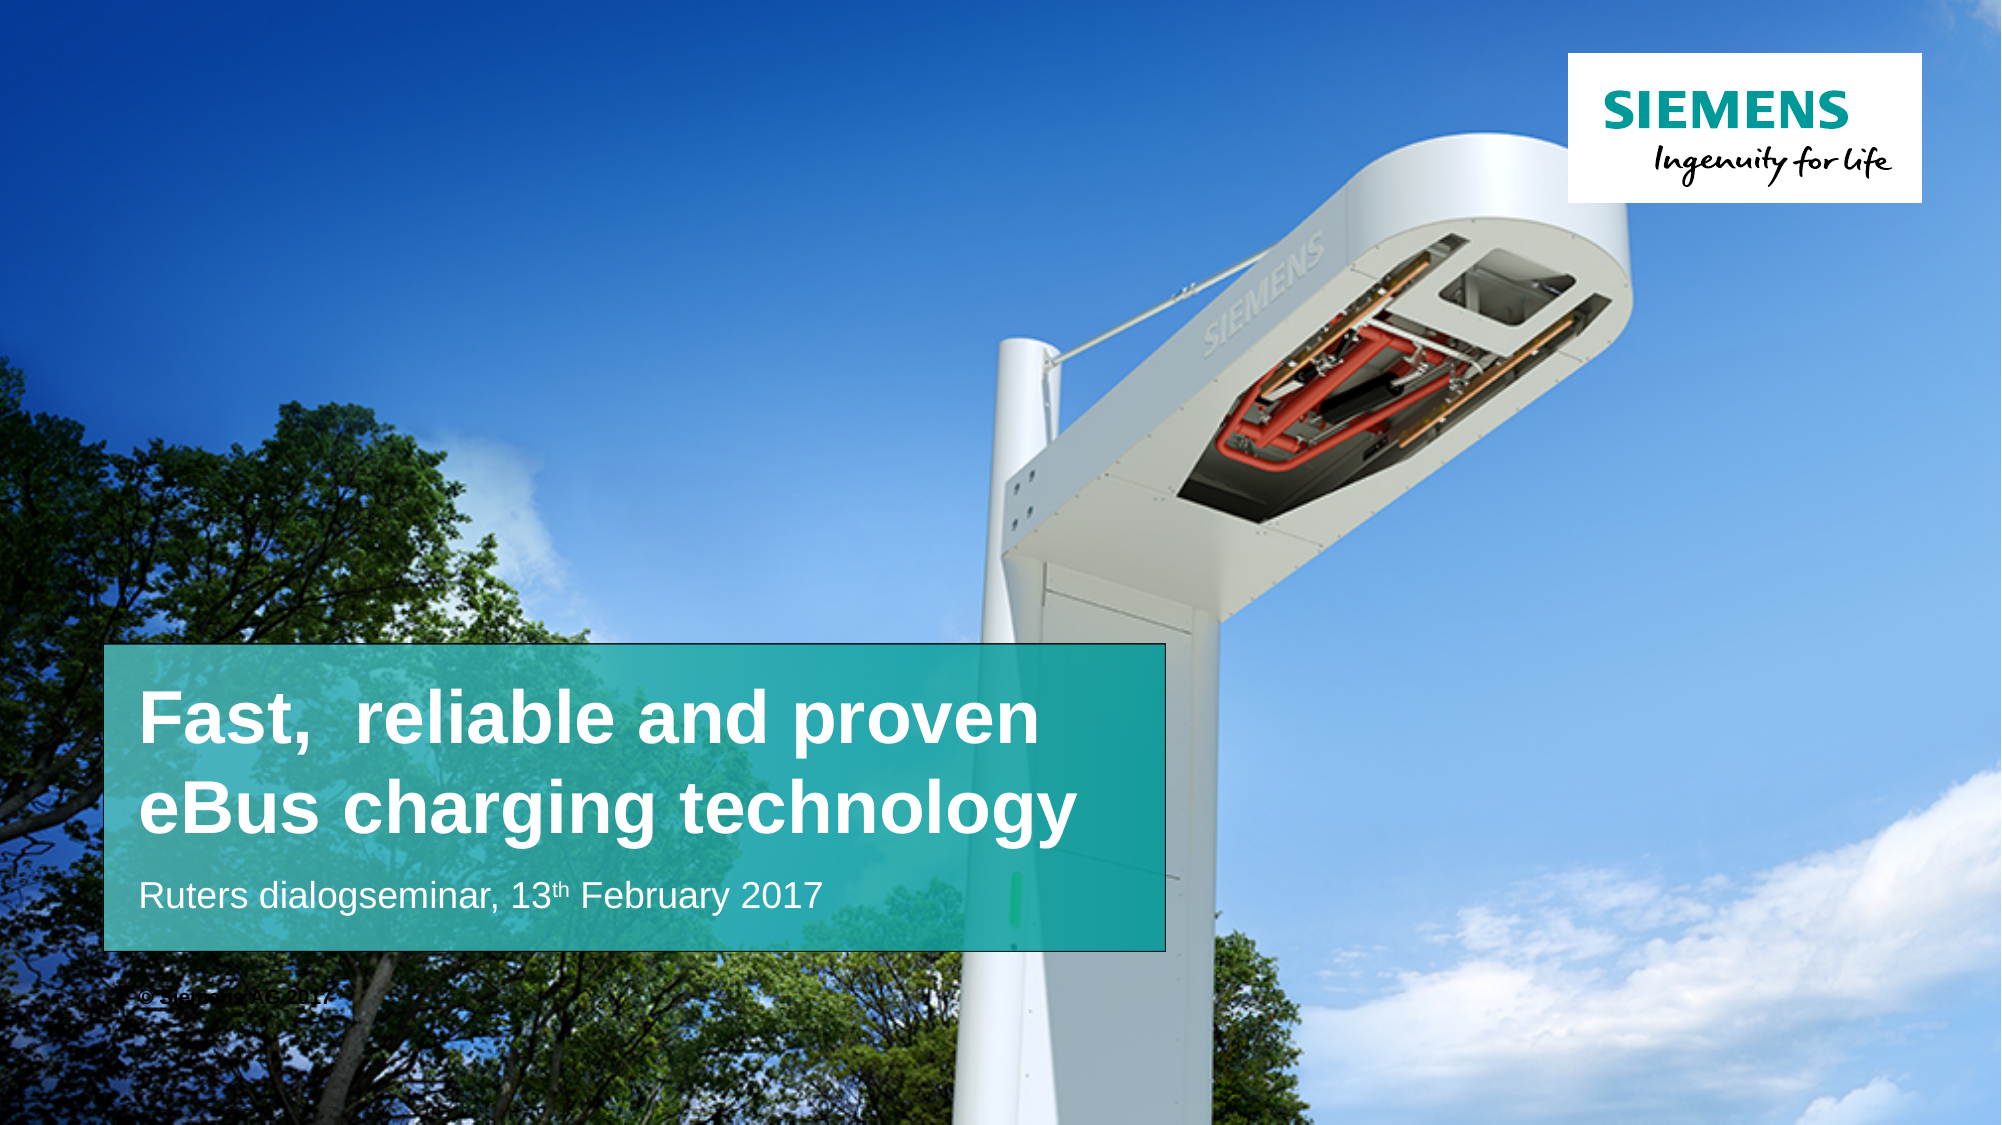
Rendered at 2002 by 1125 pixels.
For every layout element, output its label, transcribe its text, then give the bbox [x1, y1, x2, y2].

title Fast, reliable and proven eBus charging technology Ruters dialogseminar, 13th February 2017 [102, 643, 1167, 953]
list © Siemens AG 2017 [102, 968, 487, 1023]
picture [0, 0, 2001, 1125]
